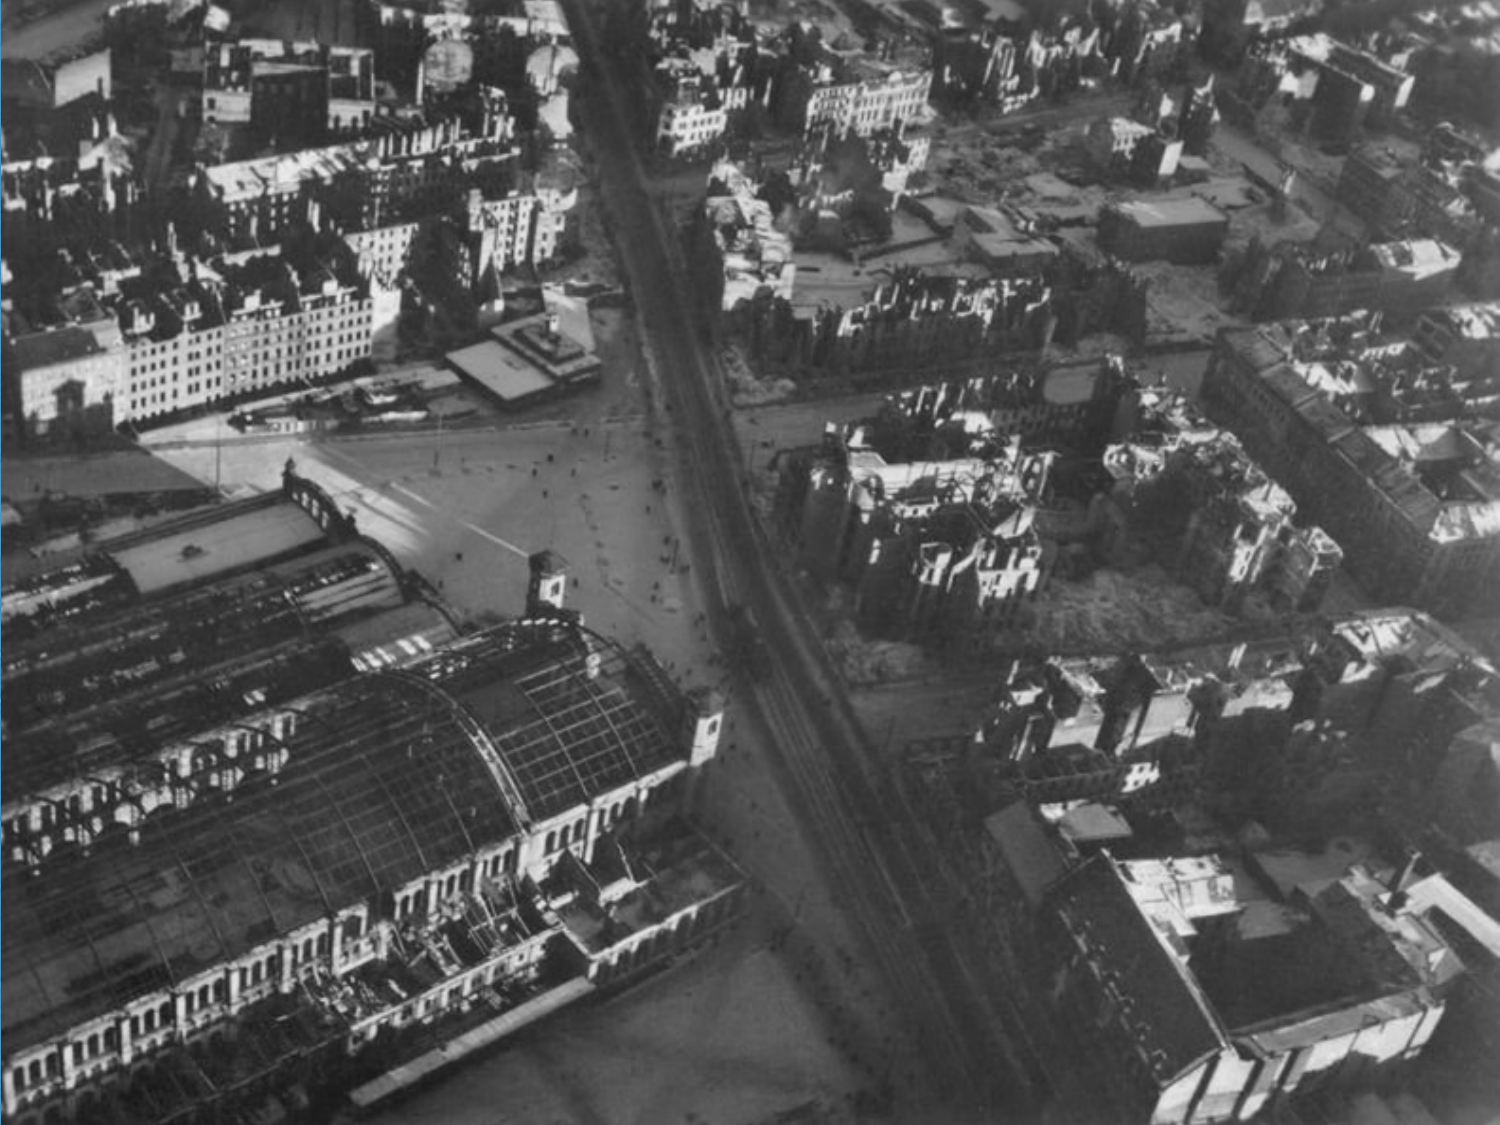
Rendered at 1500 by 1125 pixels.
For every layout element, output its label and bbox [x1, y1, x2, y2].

list [1, 0, 1500, 1125]
